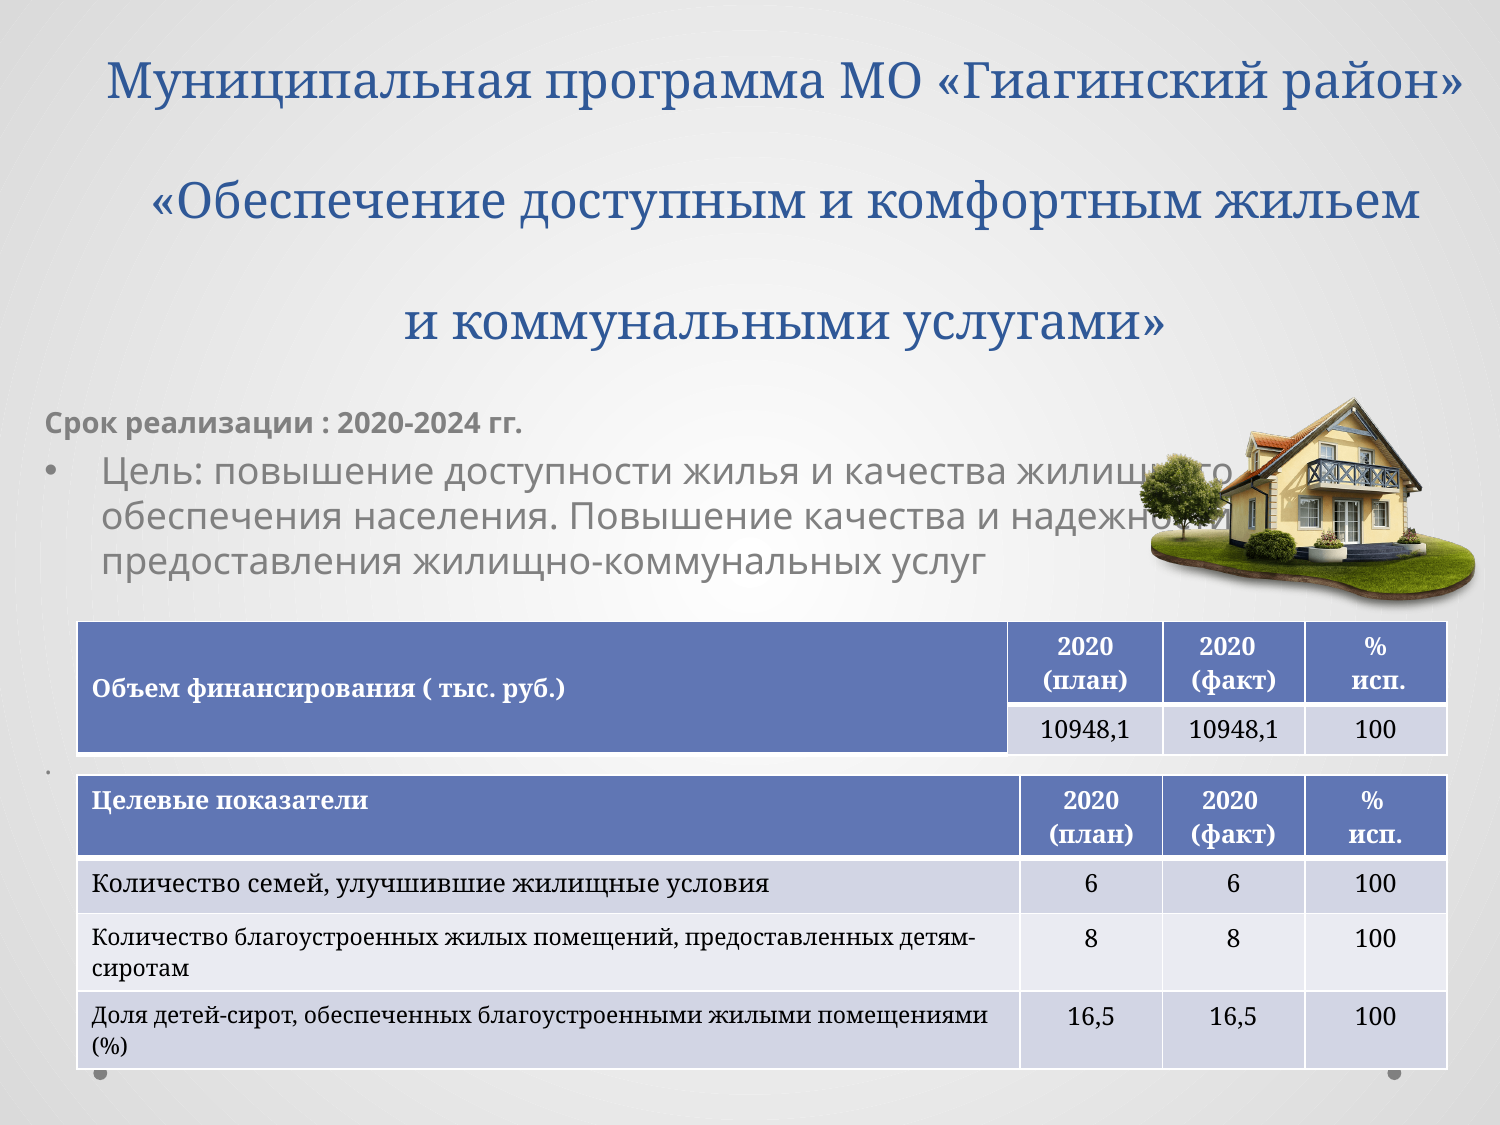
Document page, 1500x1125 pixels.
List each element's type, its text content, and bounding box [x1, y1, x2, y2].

table_header % исп. [1306, 776, 1446, 855]
table_header Целевые показатели [78, 776, 1019, 855]
table_header 2020 (план) [1008, 622, 1162, 702]
table_header 2020 (факт) [1163, 776, 1304, 855]
table_cell 6 [1163, 861, 1304, 913]
table_cell 16,5 [1021, 992, 1162, 1068]
list Срок реализации : 2020-2024 гг. Цель: повышение доступности жилья и качества жилищного обеспечения населения. Повышение качества и надежности предоставления жилищно-коммунальных услуг . [29, 397, 1258, 1057]
title Муниципальная программа МО «Гиагинский район» «Обеспечение доступным и комфортным жильем и коммунальными услугами» [0, 219, 1500, 358]
table_cell 16,5 [1163, 992, 1304, 1068]
table_cell 100 [1306, 914, 1446, 990]
table_cell 100 [1306, 861, 1446, 913]
table_cell 10948,1 [1008, 707, 1162, 754]
table_header Объем финансирования ( тыс. руб.) [78, 622, 1007, 752]
table_cell 6 [1021, 861, 1162, 913]
table_header 2020 (факт) [1164, 624, 1304, 702]
table_cell Количество благоустроенных жилых помещений, предоставленных детям-сиротам [78, 914, 1019, 990]
table_cell 100 [1306, 992, 1446, 1068]
picture [1139, 396, 1483, 617]
table_cell Доля детей-сирот, обеспеченных благоустроенными жилыми помещениями (%) [78, 992, 1019, 1068]
table_cell 10948,1 [1164, 707, 1304, 754]
table_cell Количество семей, улучшившие жилищные условия [78, 861, 1019, 913]
table_header % исп. [1306, 624, 1446, 702]
table_cell 8 [1163, 914, 1304, 990]
table_cell 100 [1306, 707, 1446, 754]
table_header 2020 (план) [1021, 776, 1162, 855]
table_cell 8 [1021, 914, 1162, 990]
